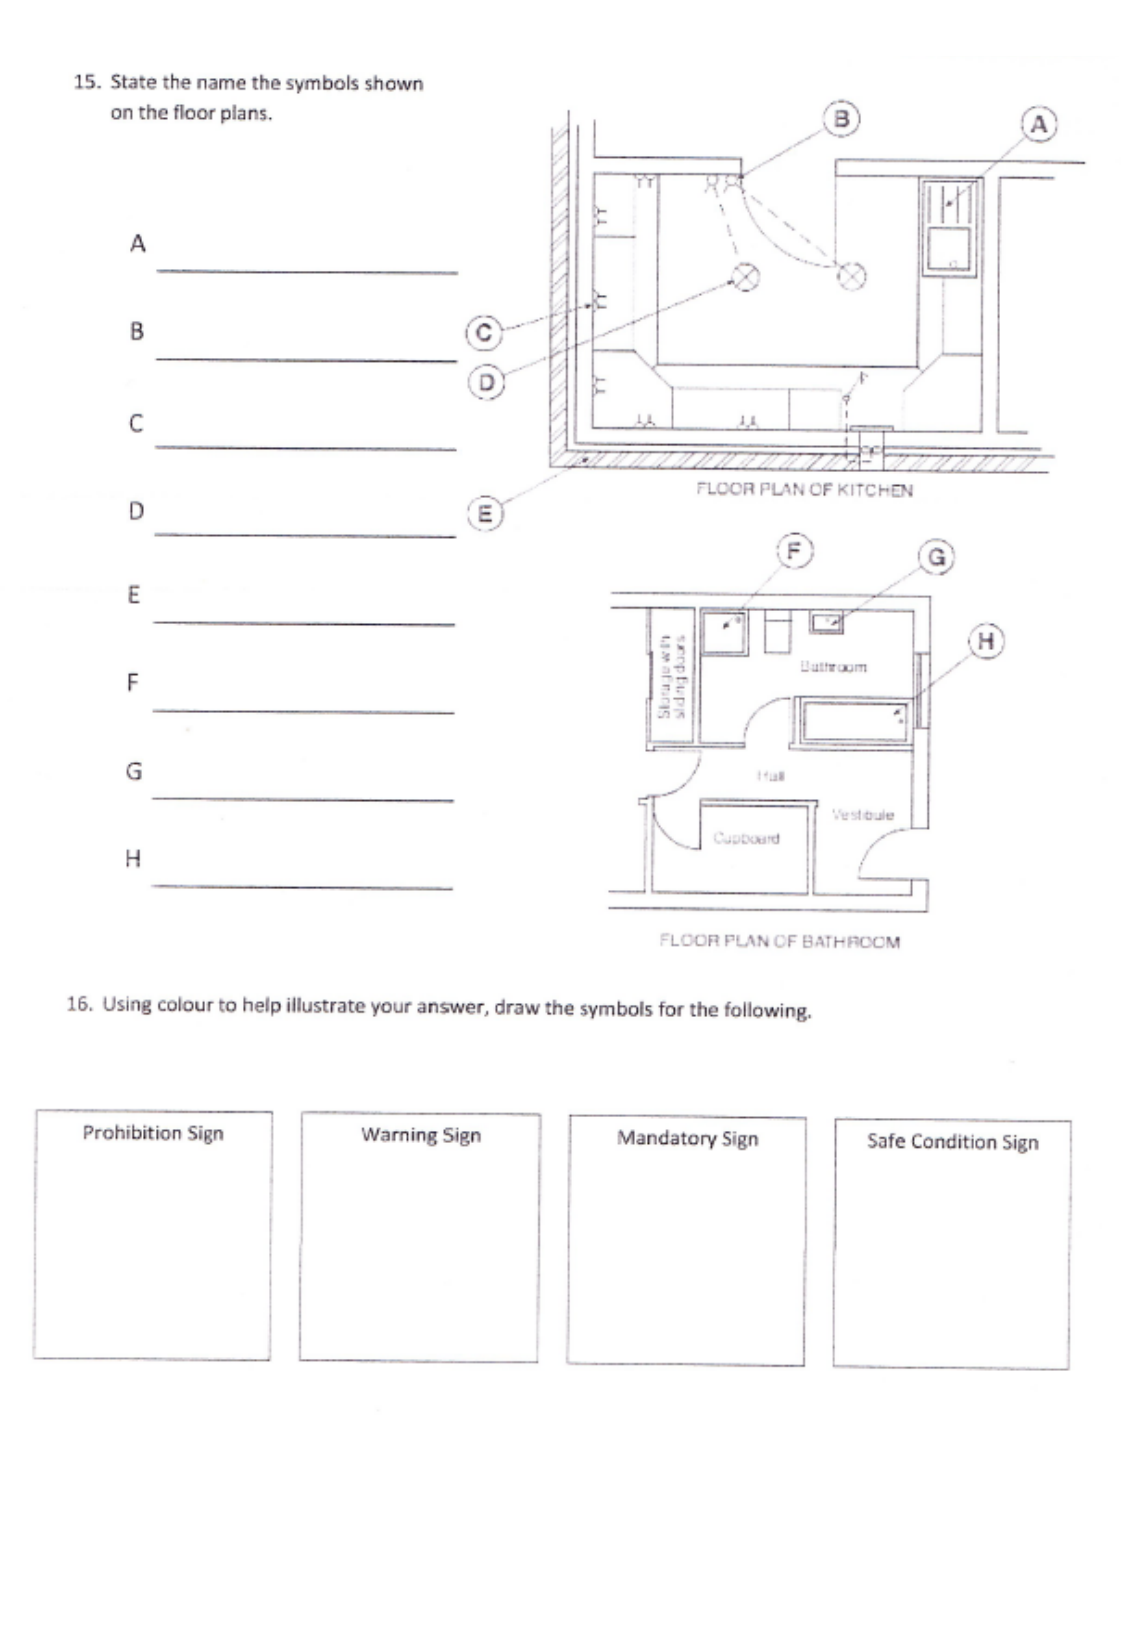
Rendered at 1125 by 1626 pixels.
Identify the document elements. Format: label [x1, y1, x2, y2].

picture [0, 56, 1121, 1416]
